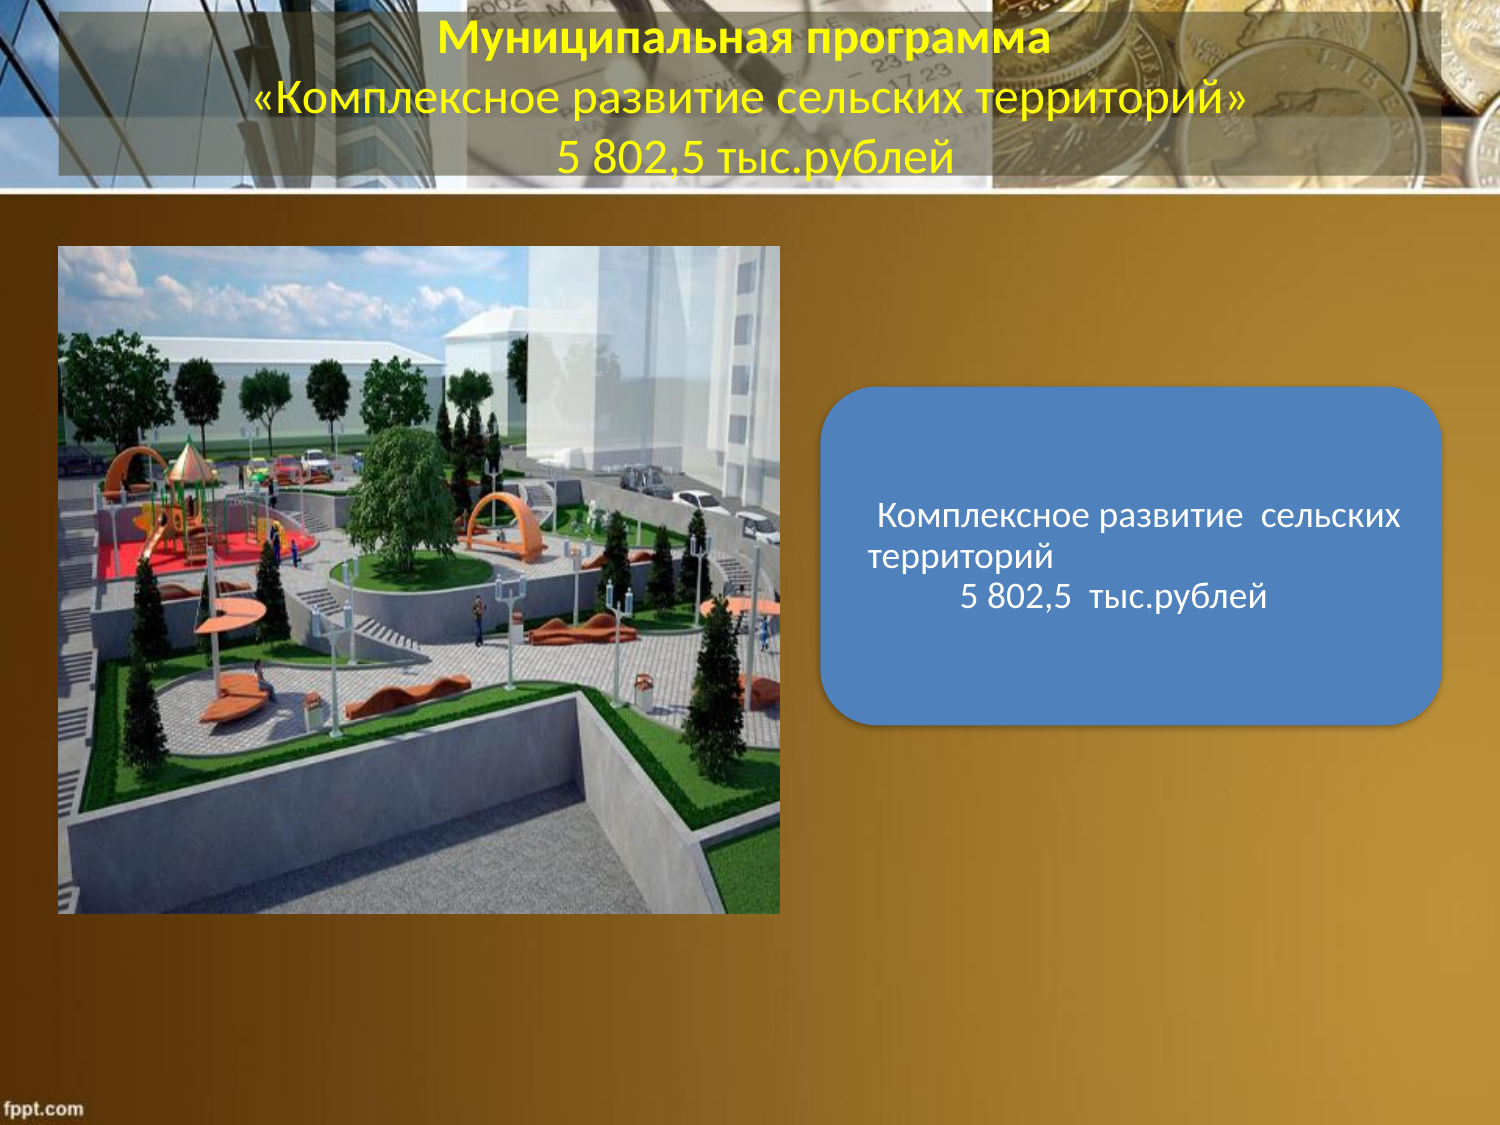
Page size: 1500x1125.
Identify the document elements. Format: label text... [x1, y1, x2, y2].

picture [0, 0, 1500, 1125]
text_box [620, 327, 1500, 949]
title Муниципальная программа «Комплексное развитие сельских территорий» 5 802,5 тыс.рублей [58, 11, 1442, 176]
